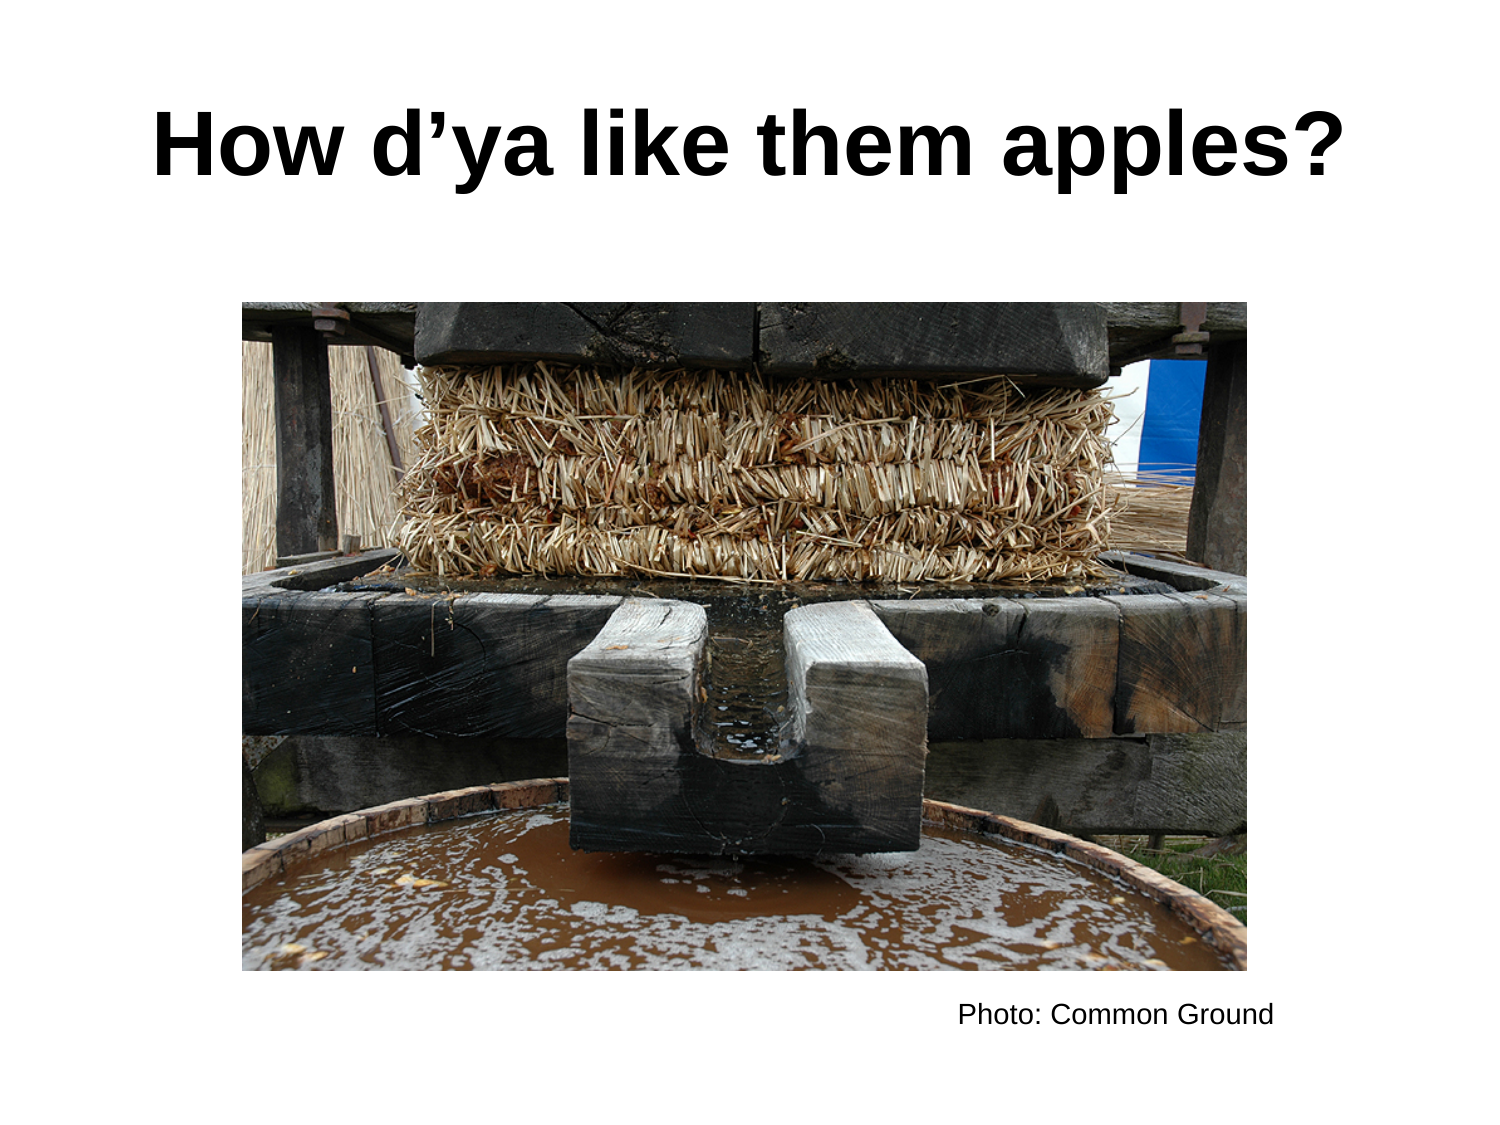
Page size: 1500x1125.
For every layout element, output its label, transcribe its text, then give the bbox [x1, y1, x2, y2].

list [241, 302, 1247, 971]
text_box Photo: Common Ground [879, 987, 1353, 1038]
title How d’ya like them apples? [75, 45, 1425, 233]
